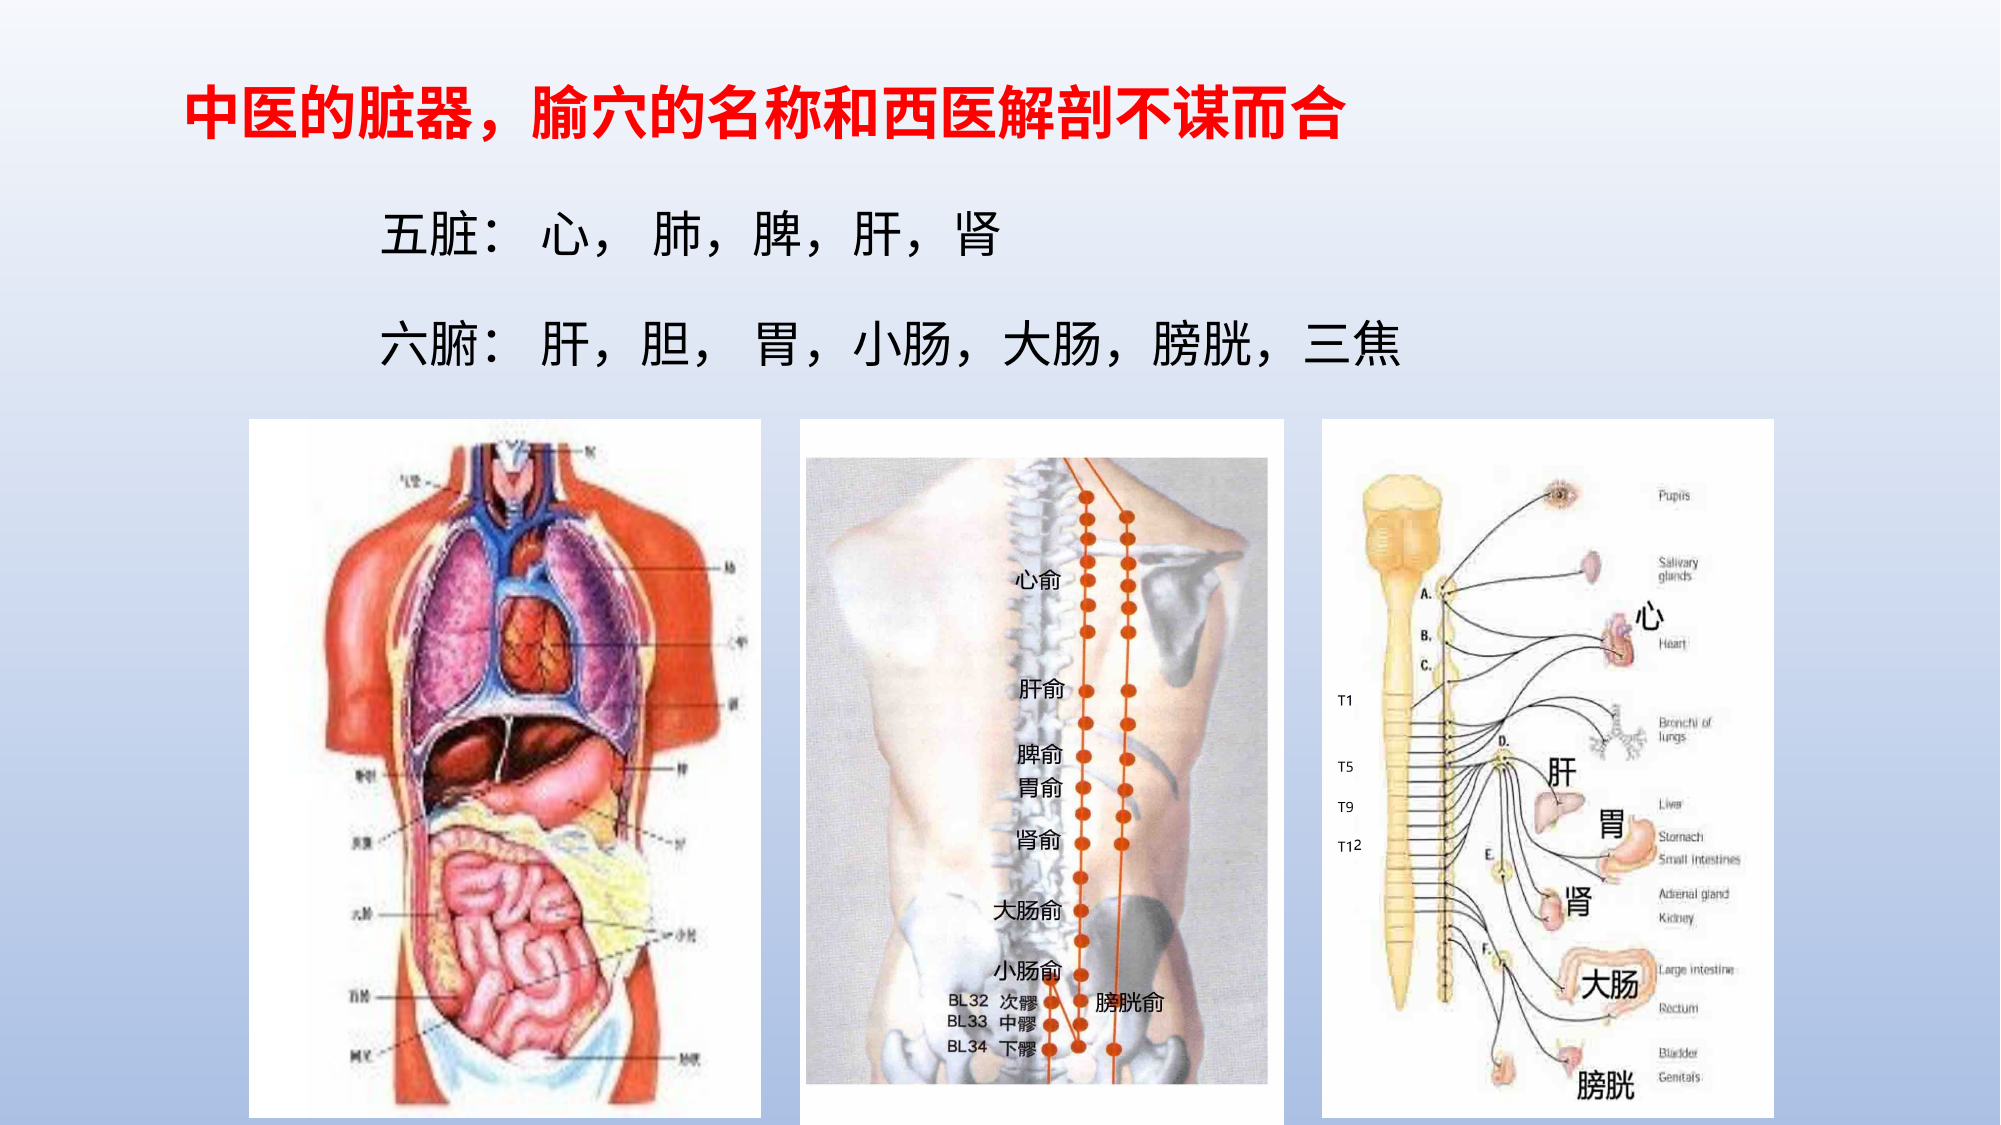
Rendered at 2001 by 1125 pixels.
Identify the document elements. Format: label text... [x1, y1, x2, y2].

text_box 中医的脏器，腧穴的名称和西医解剖不谋而合 [167, 68, 1433, 154]
picture [799, 419, 1284, 1125]
picture [249, 419, 761, 1118]
text_box 五脏： 心， 肺，脾，肝，肾 六腑： 肝，胆， 胃，小肠，大肠，膀胱，三焦 [364, 149, 1504, 380]
picture [1322, 419, 1774, 1118]
